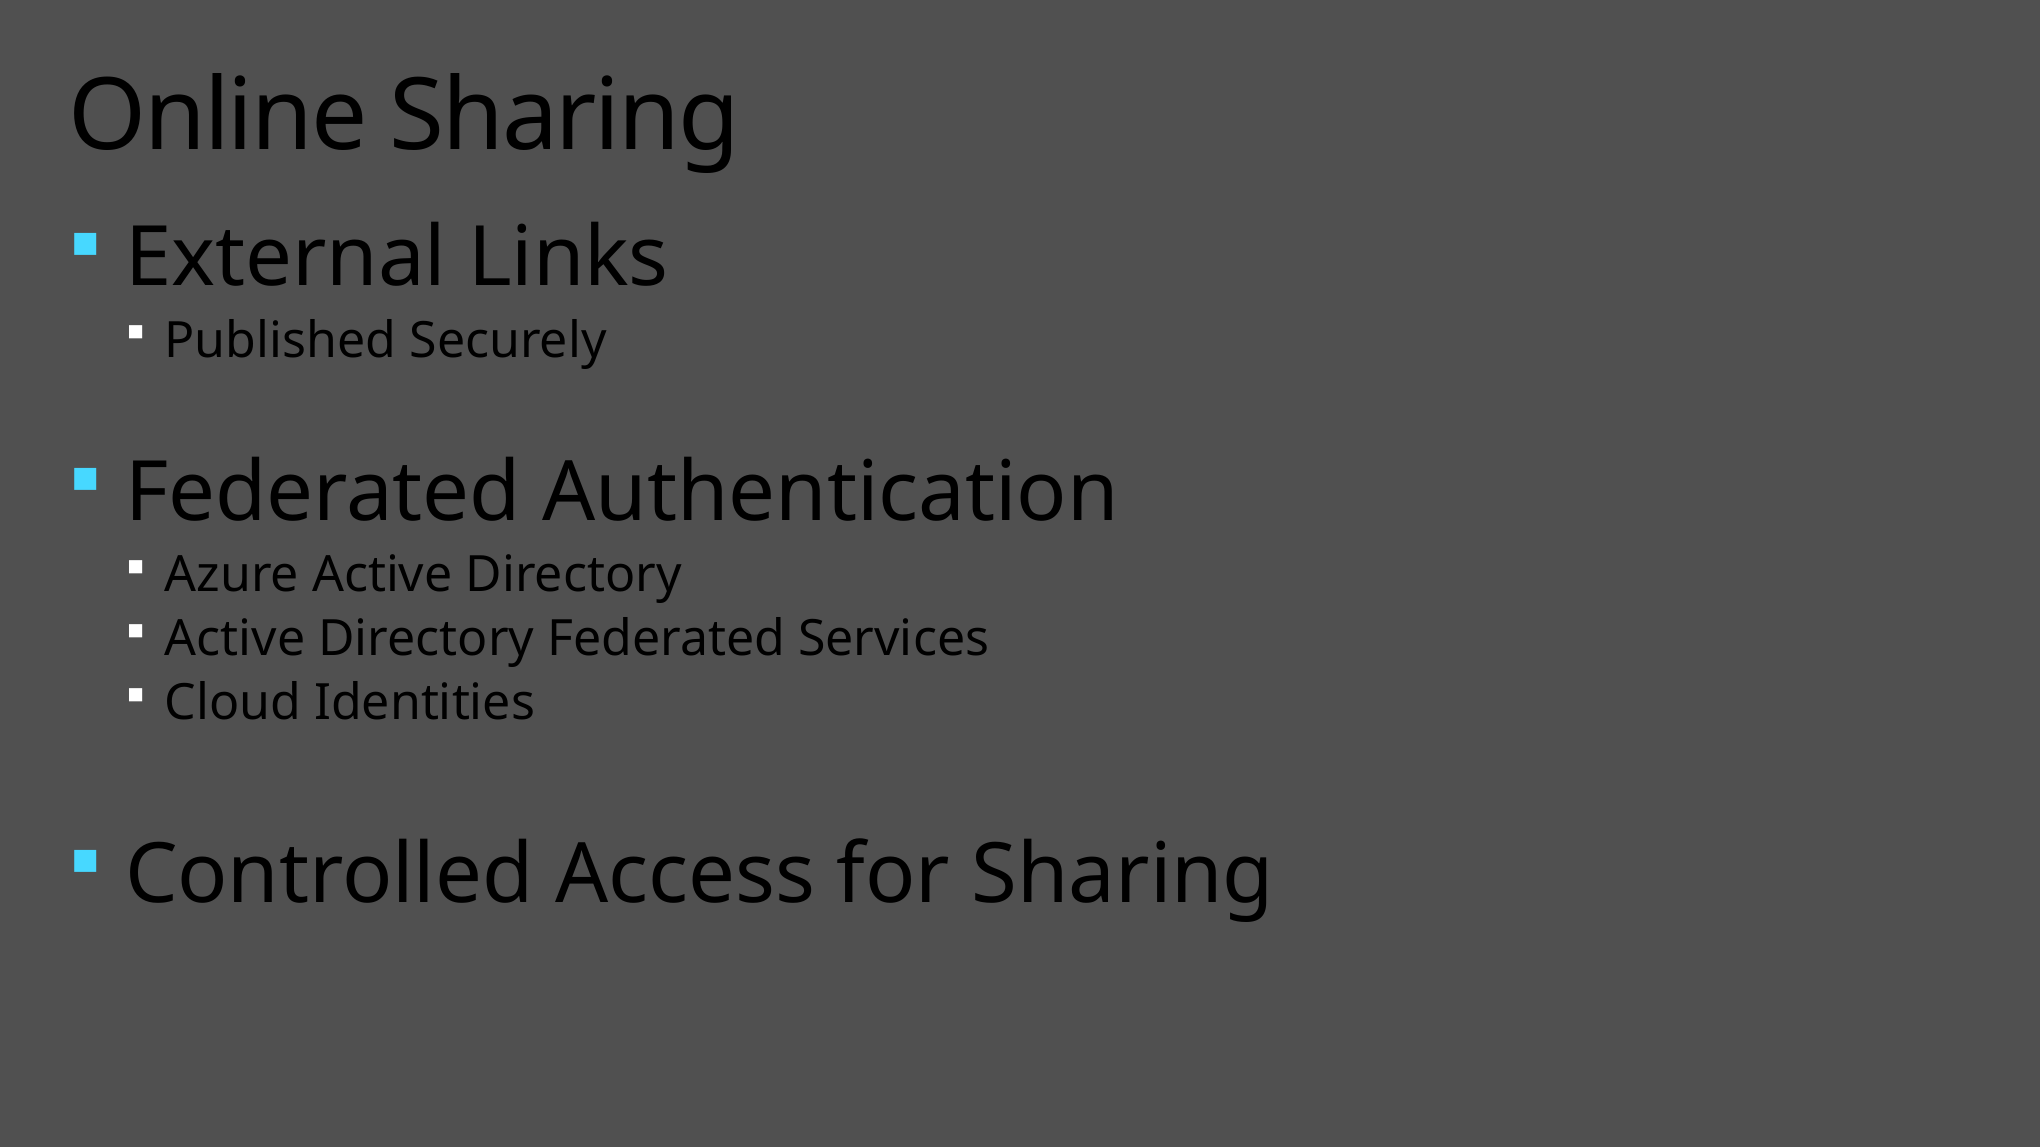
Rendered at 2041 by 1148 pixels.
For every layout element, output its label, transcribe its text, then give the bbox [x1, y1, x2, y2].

list External Links Published Securely Federated Authentication Azure Active Directory Active Directory Federated Services Cloud Identities Controlled Access for Sharing [45, 199, 1996, 943]
title Online Sharing [45, 48, 1996, 199]
